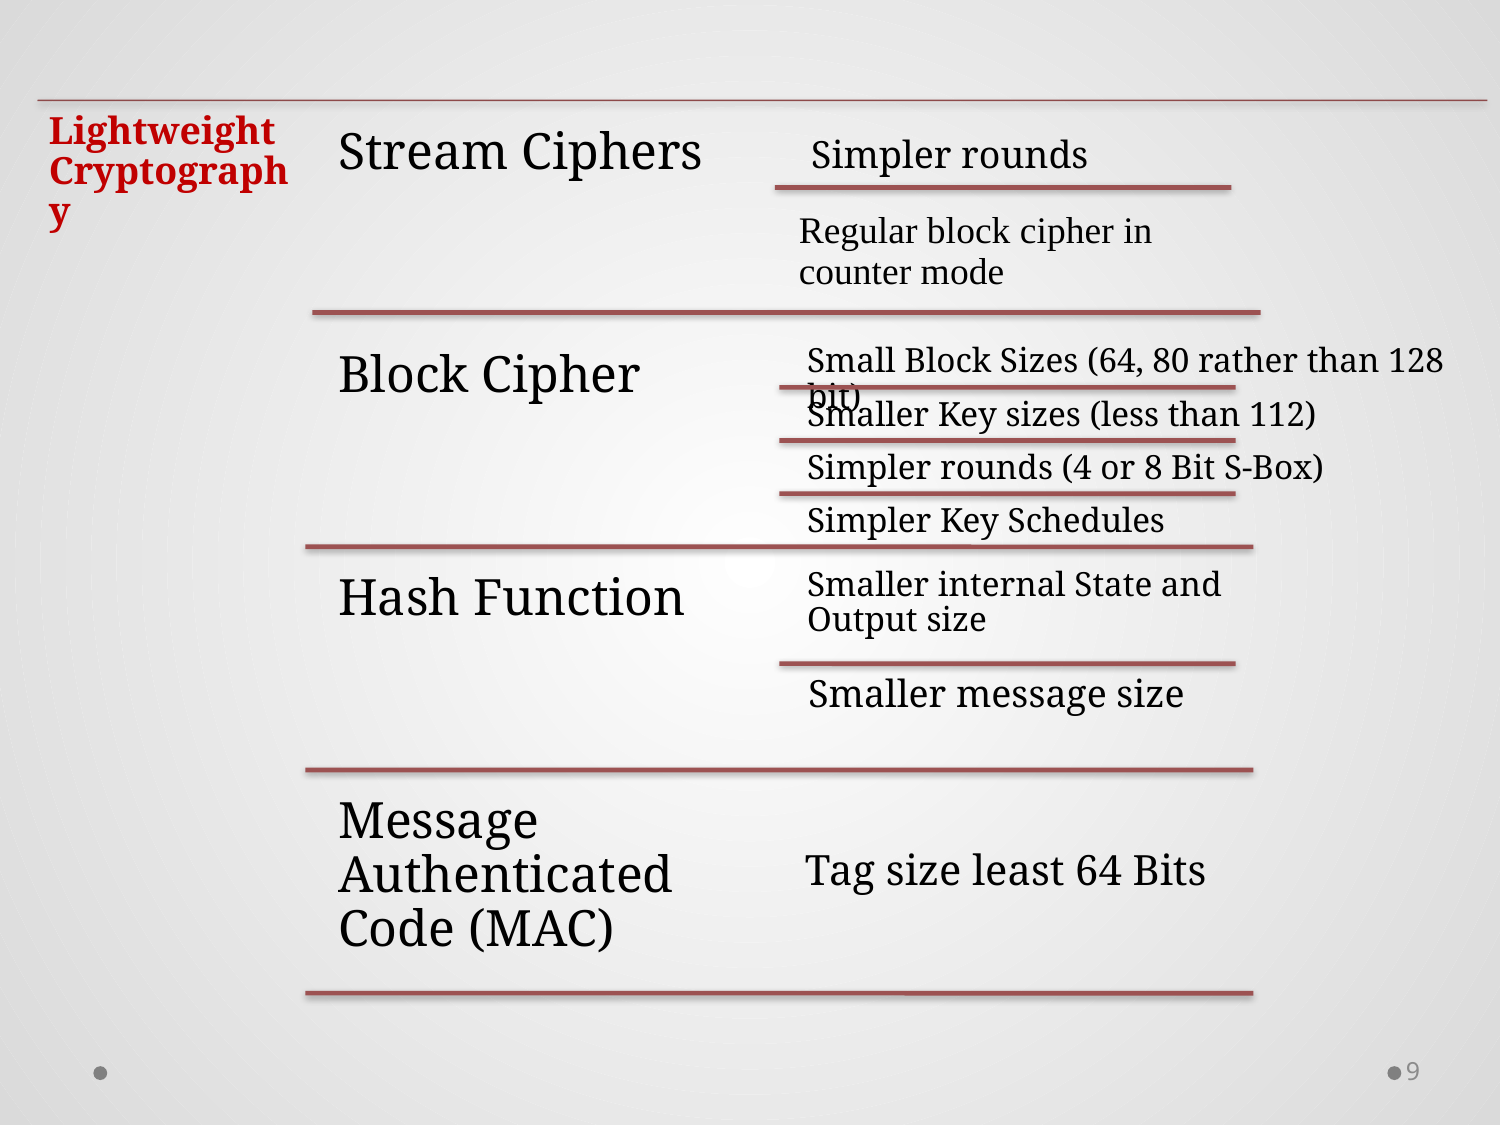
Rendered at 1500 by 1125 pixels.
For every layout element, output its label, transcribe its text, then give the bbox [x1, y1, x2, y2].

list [37, 99, 1488, 1006]
slide_number 9 [1401, 1042, 1494, 1103]
